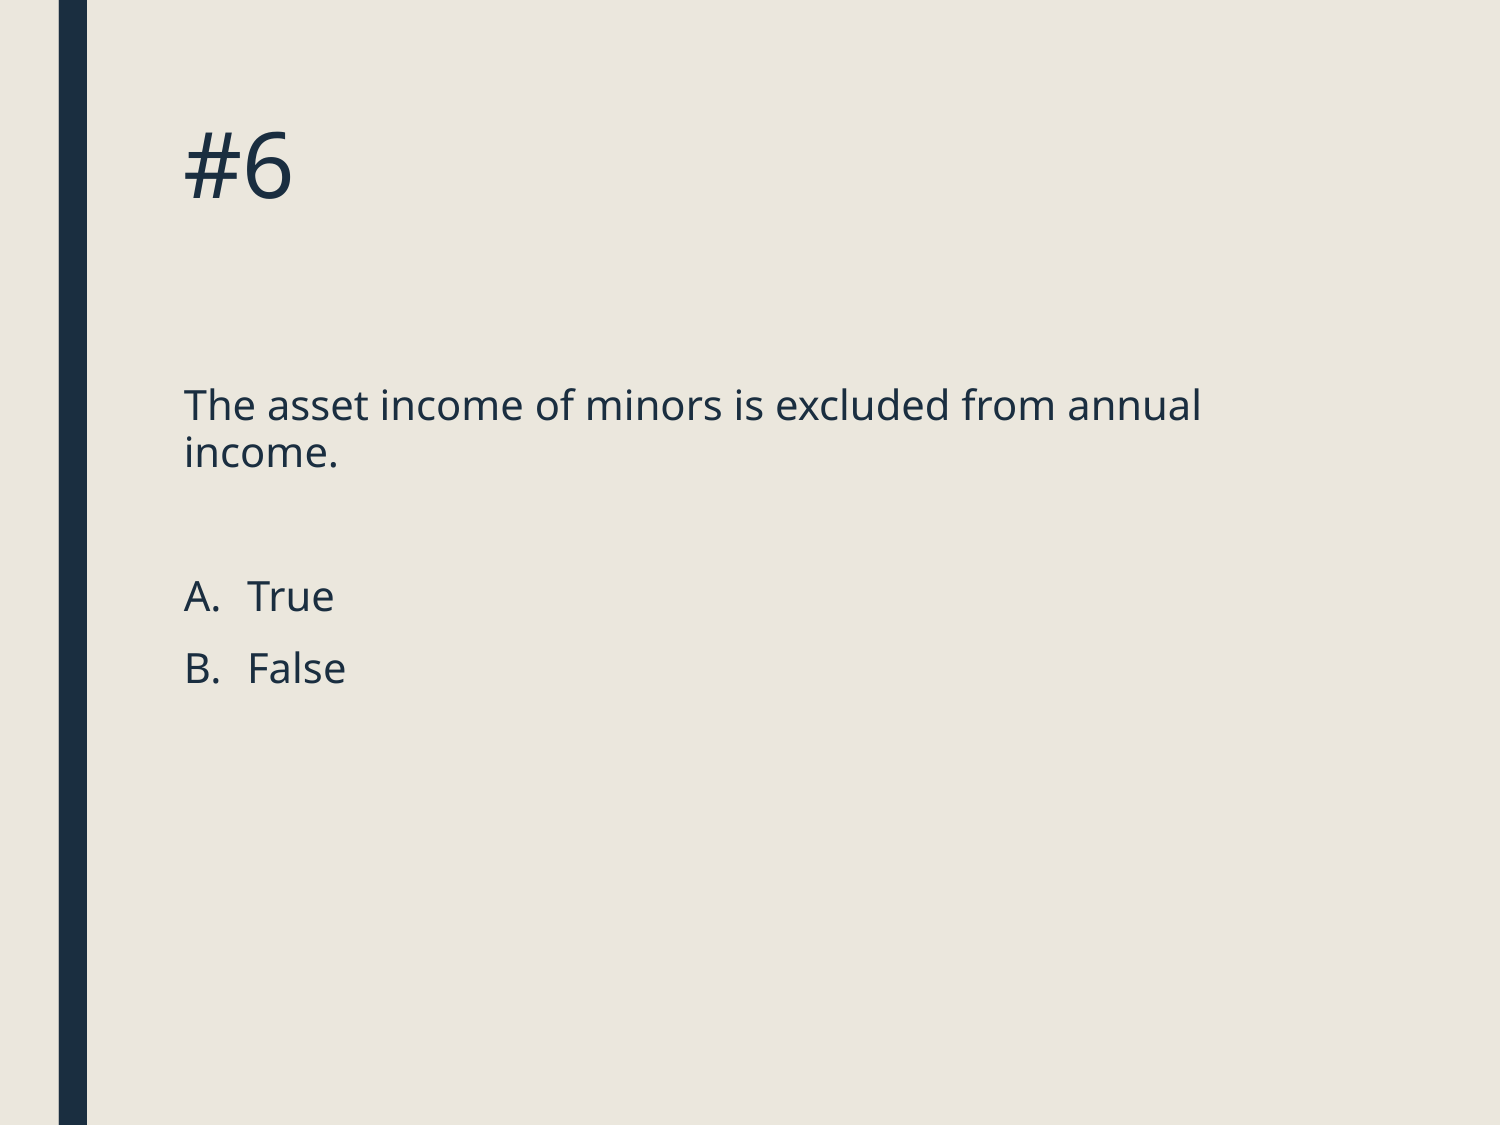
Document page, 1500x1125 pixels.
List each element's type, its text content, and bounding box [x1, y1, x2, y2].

list The asset income of minors is excluded from annual income. True False [168, 375, 1351, 963]
title #6 [168, 112, 1351, 254]
